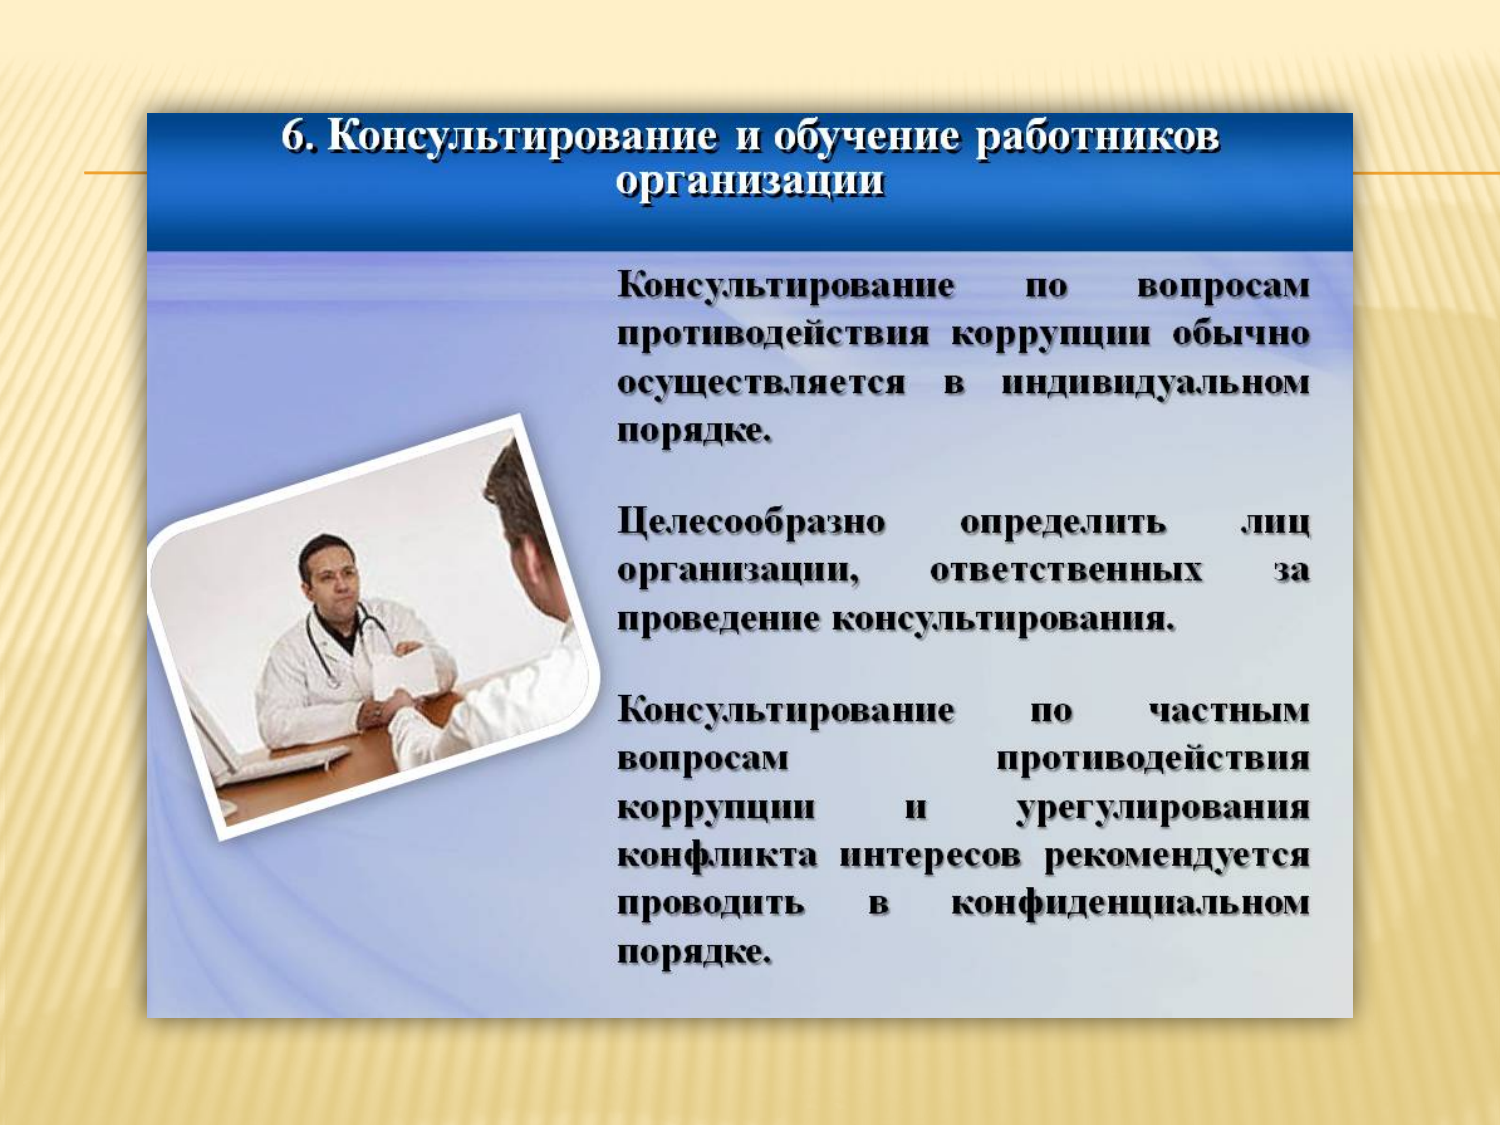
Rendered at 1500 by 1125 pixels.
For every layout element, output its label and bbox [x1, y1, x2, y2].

list [147, 113, 1353, 1018]
